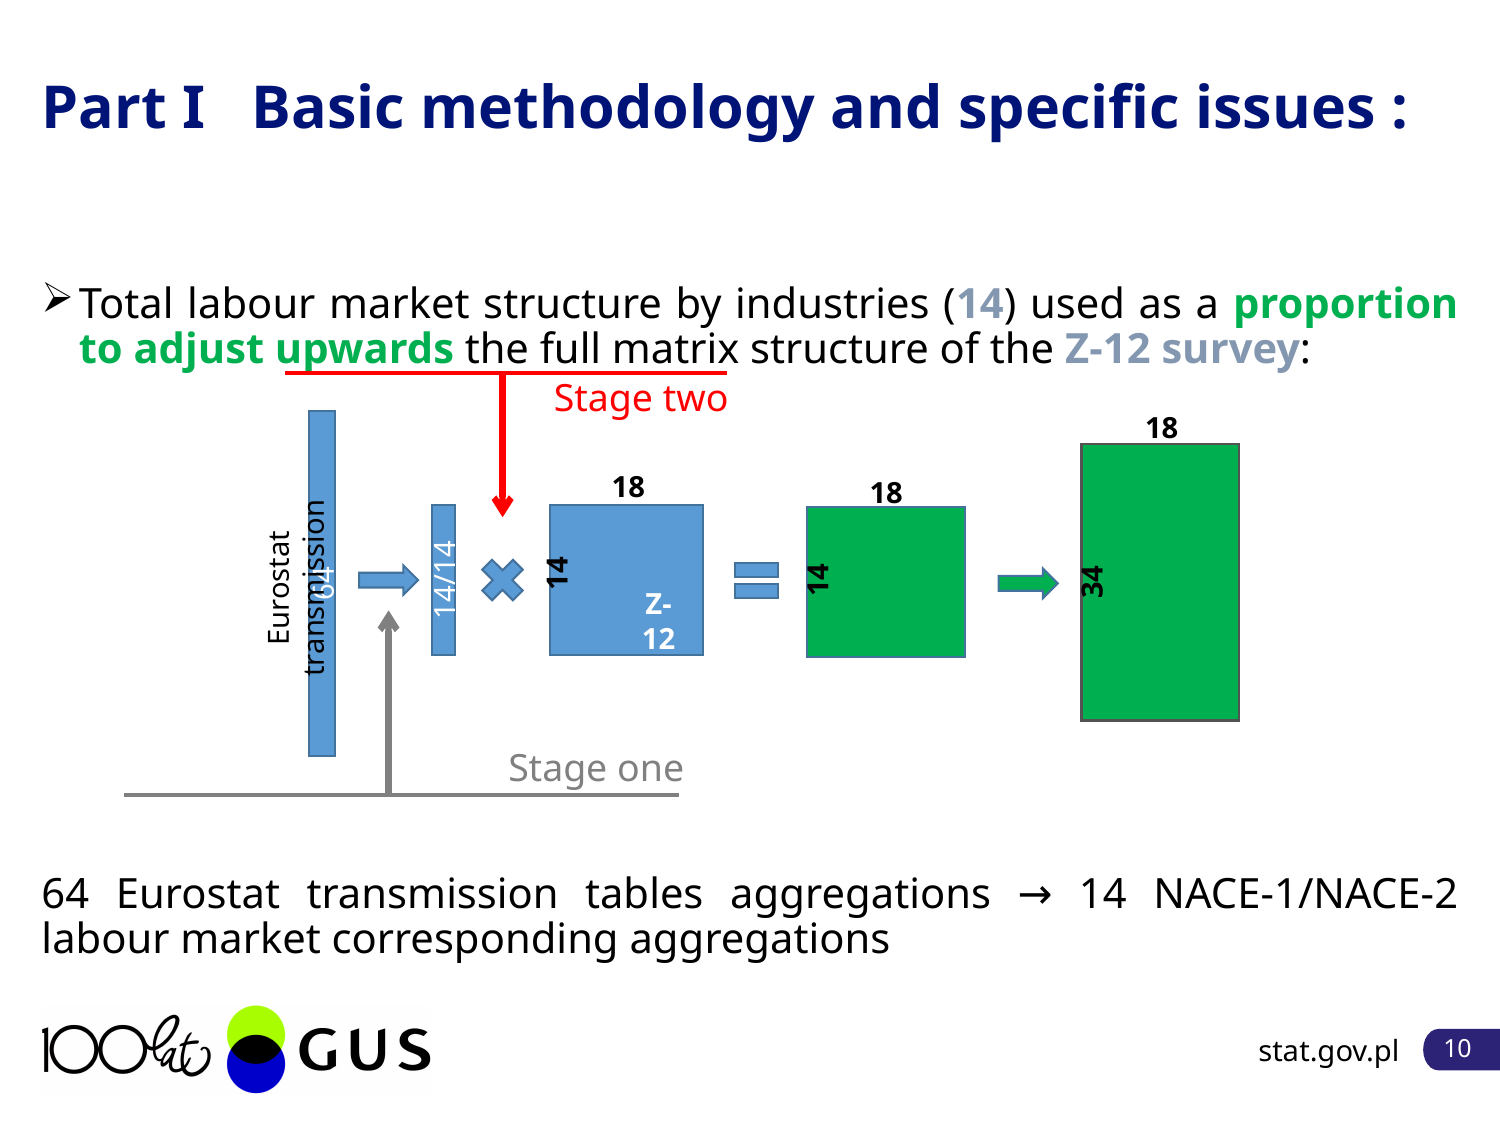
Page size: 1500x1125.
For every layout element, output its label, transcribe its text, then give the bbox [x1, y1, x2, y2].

list Total labour market structure by industries (14) used as a proportion to adjust upwards the full matrix structure of the Z-12 survey: 64 Eurostat transmission tables aggregations → 14 NACE-1/NACE-2 labour market corresponding aggregations [41, 178, 1459, 1006]
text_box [124, 366, 1240, 798]
picture [41, 1006, 431, 1094]
title Part I Basic methodology and specific issues : [41, 31, 1459, 150]
